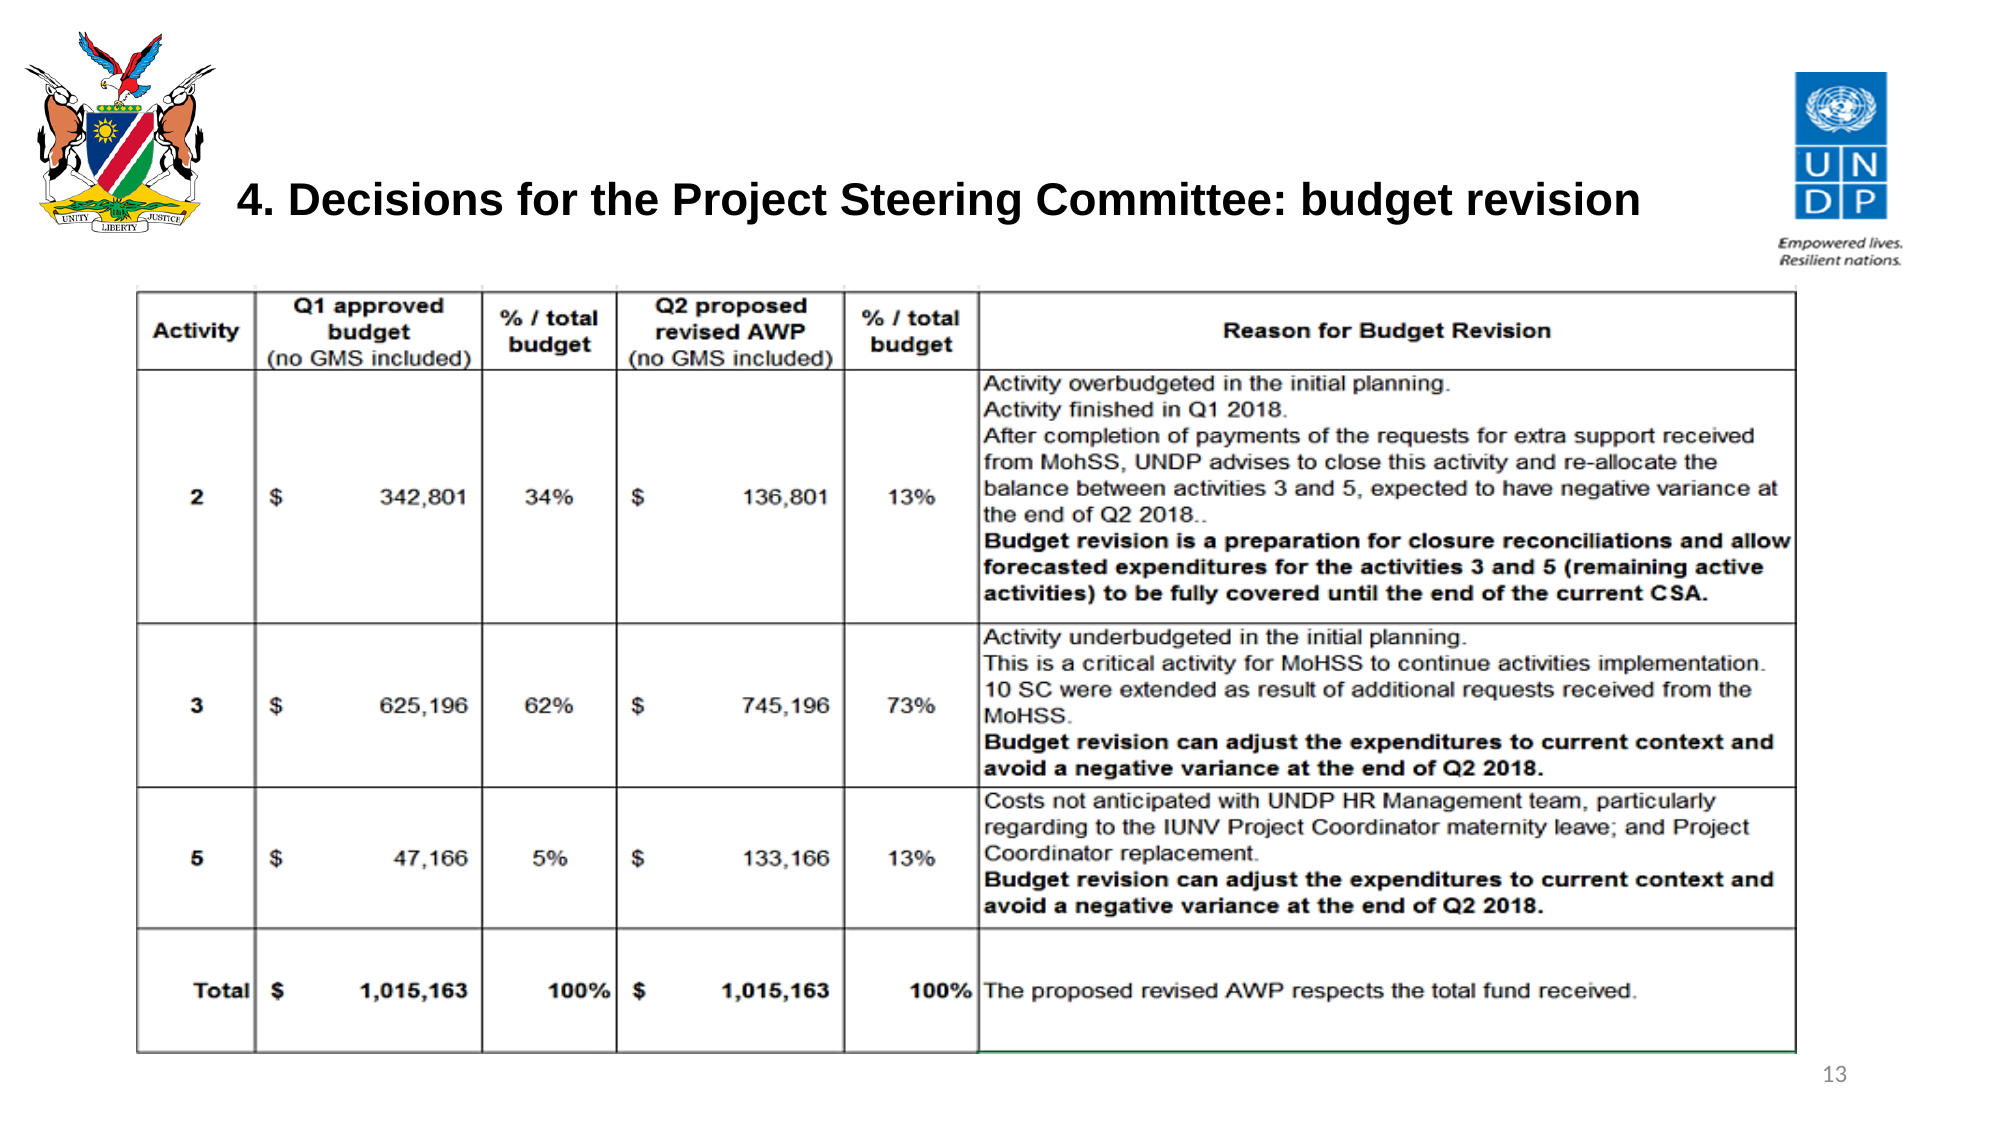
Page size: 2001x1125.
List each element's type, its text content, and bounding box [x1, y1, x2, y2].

title 4. Decisions for the Project Steering Committee: budget revision [221, 125, 1778, 233]
picture [23, 31, 217, 233]
picture [136, 72, 1905, 1054]
slide_number 13 [1412, 1042, 1863, 1103]
